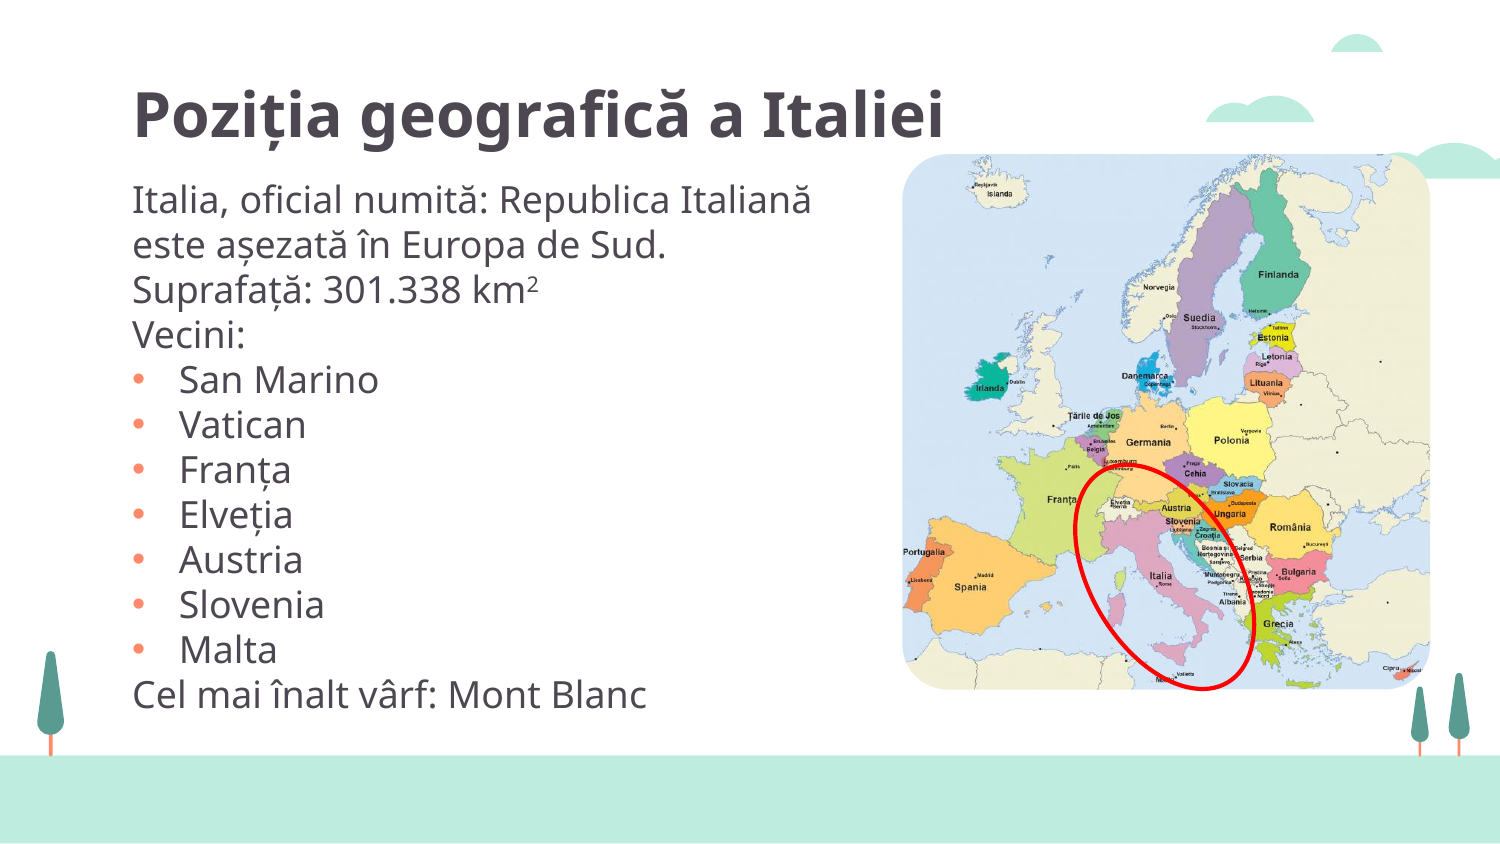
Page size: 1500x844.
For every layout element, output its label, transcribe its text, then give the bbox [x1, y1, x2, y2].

picture [902, 153, 1431, 690]
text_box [36, 650, 66, 757]
subtitle Italia, oficial numită: Republica Italiană este așezată în Europa de Sud. Suprafață: 301.338 km2 Vecini: San Marino Vatican Franța Elveția Austria Slovenia Malta Cel mai înalt vârf: Mont Blanc [117, 161, 885, 756]
title Poziția geografică a Italiei [117, 60, 1383, 137]
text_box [1410, 672, 1471, 757]
